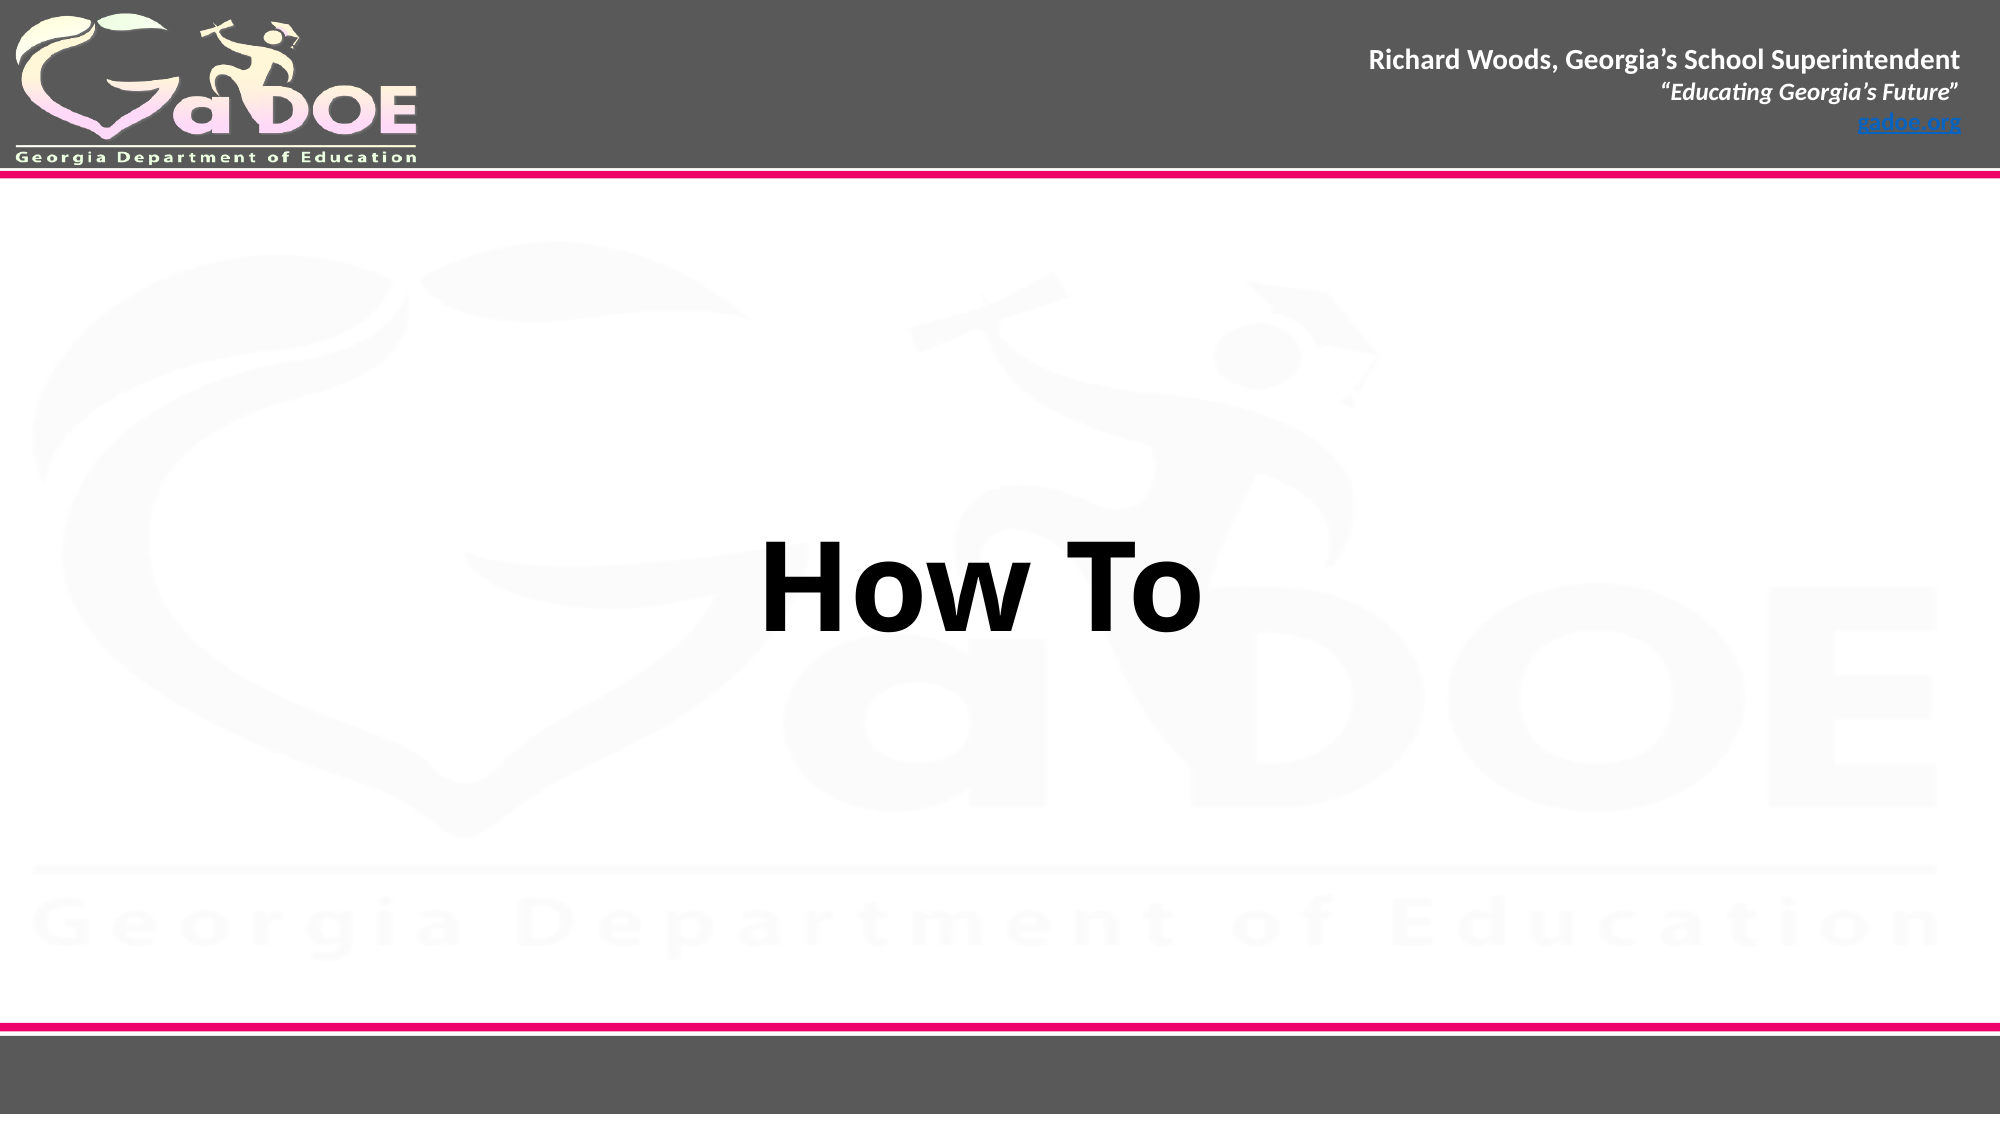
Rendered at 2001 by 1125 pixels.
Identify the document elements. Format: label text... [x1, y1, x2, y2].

picture [26, 235, 1964, 980]
title How To [130, 458, 1831, 667]
